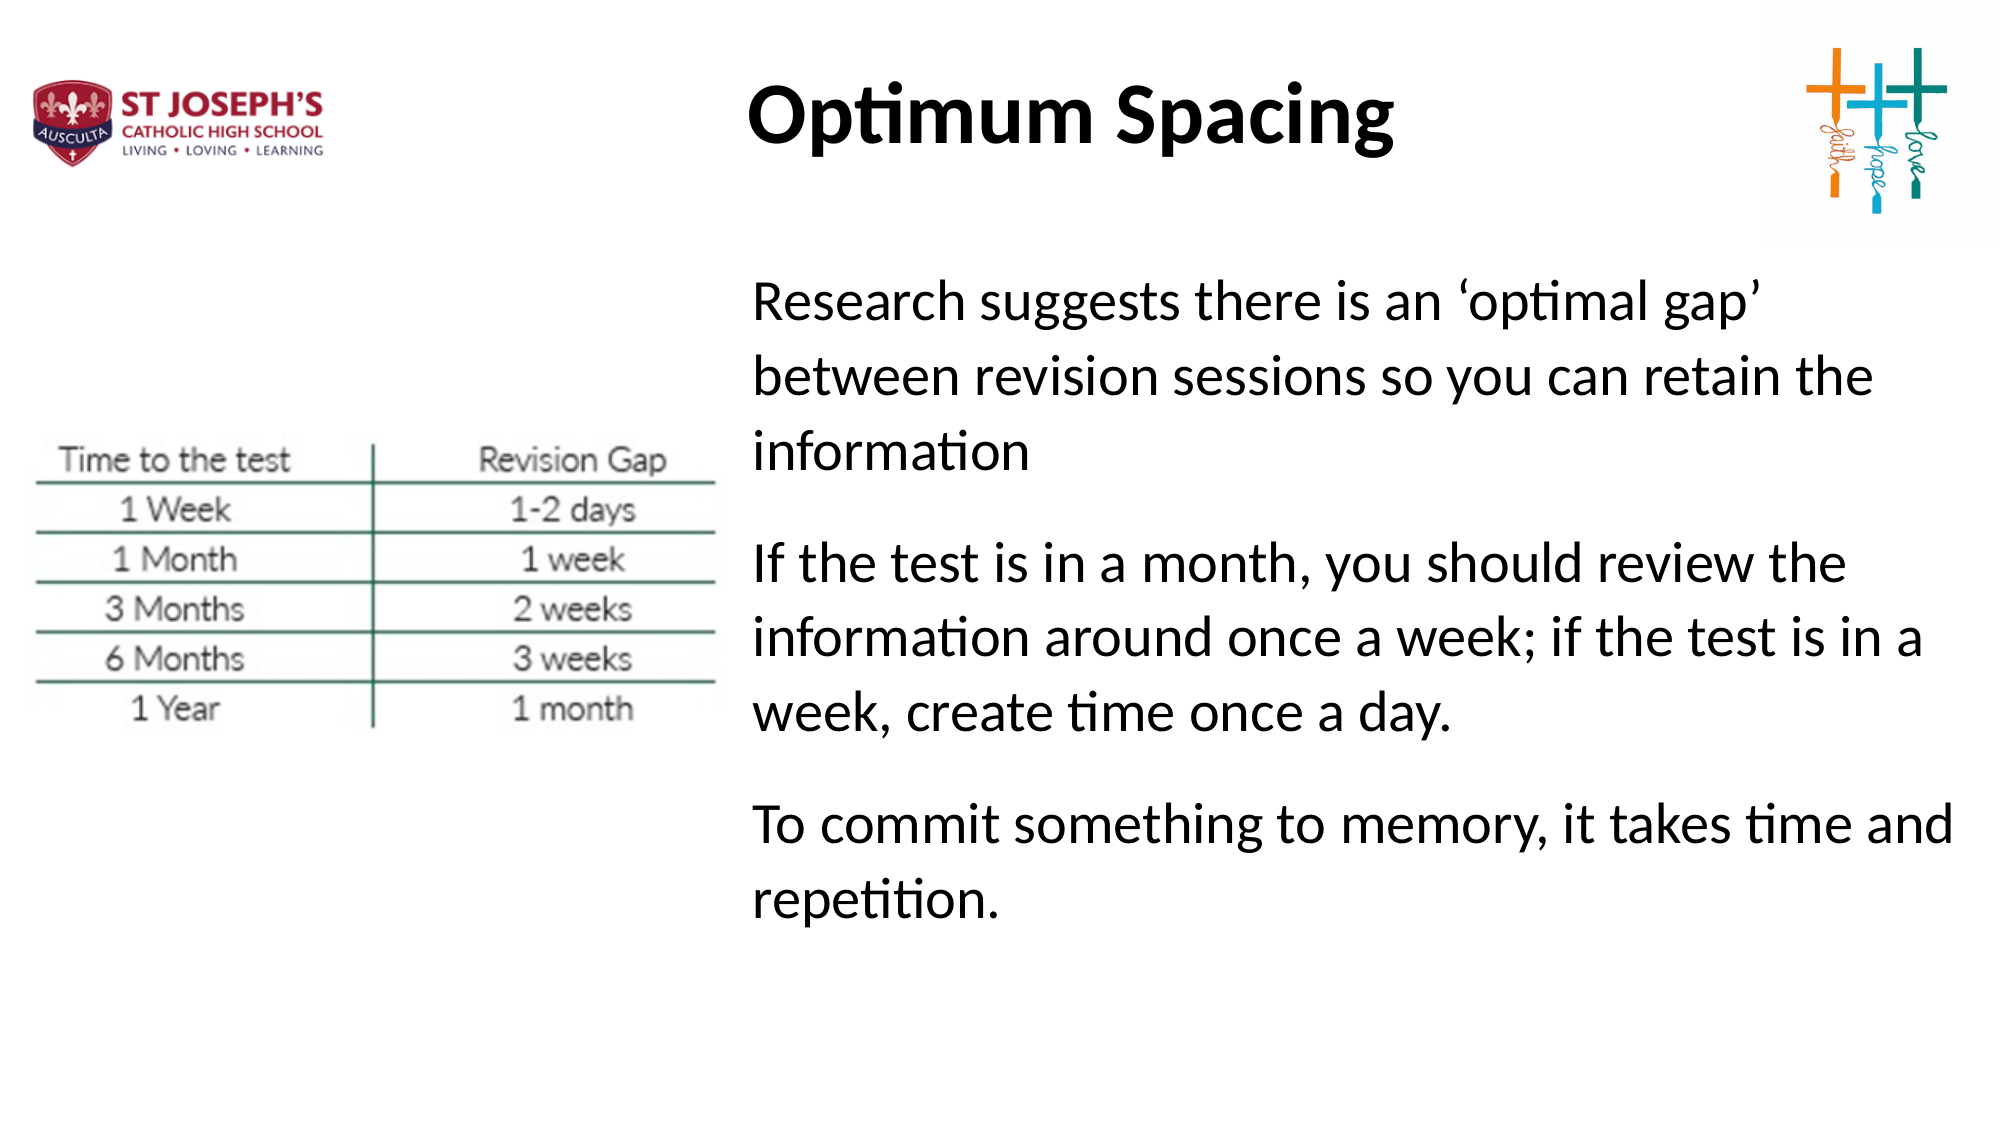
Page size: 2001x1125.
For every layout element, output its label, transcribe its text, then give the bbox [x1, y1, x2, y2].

list Research suggests there is an ‘optimal gap’ between revision sessions so you can retain the information If the test is in a month, you should review the information around once a week; if the test is in a week, create time once a day. To commit something to memory, it takes time and repetition. [738, 249, 1975, 1106]
picture [24, 432, 724, 734]
title Optimum Spacing [355, 59, 1757, 171]
picture [1757, 1, 2000, 244]
picture [20, 66, 331, 179]
